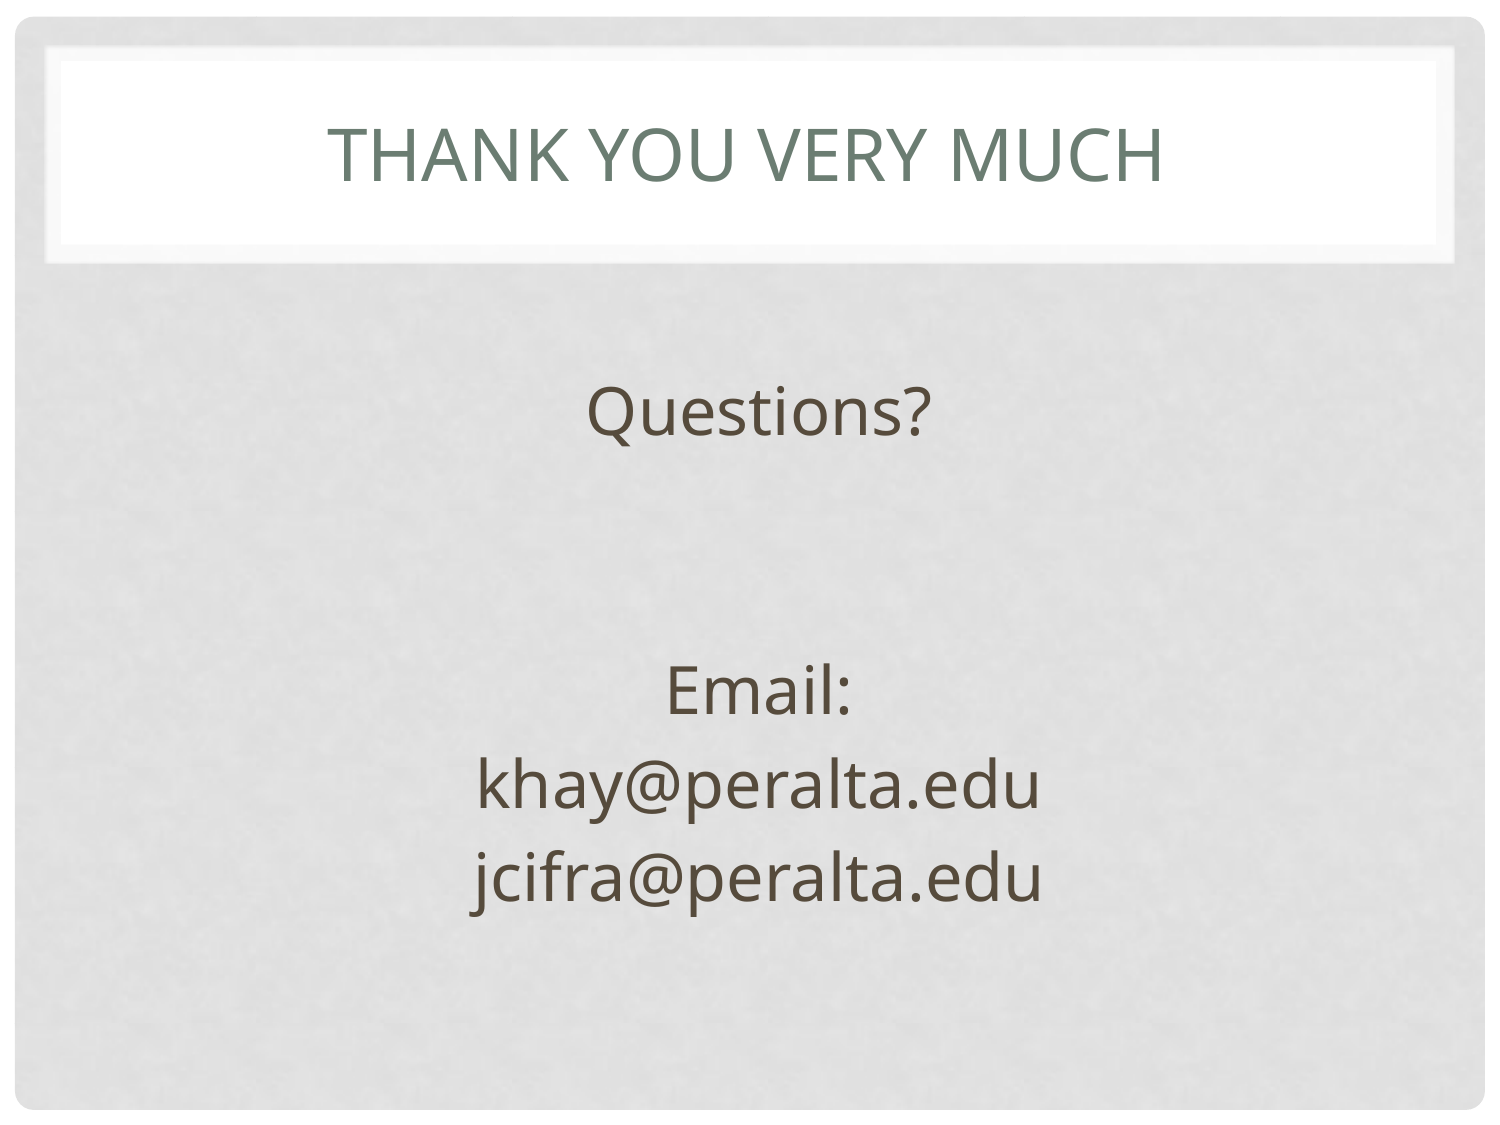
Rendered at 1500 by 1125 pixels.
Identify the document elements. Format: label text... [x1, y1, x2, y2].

title Thank you Very much [69, 66, 1425, 238]
list Questions? Email: khay@peralta.edu jcifra@peralta.edu [75, 287, 1425, 1005]
